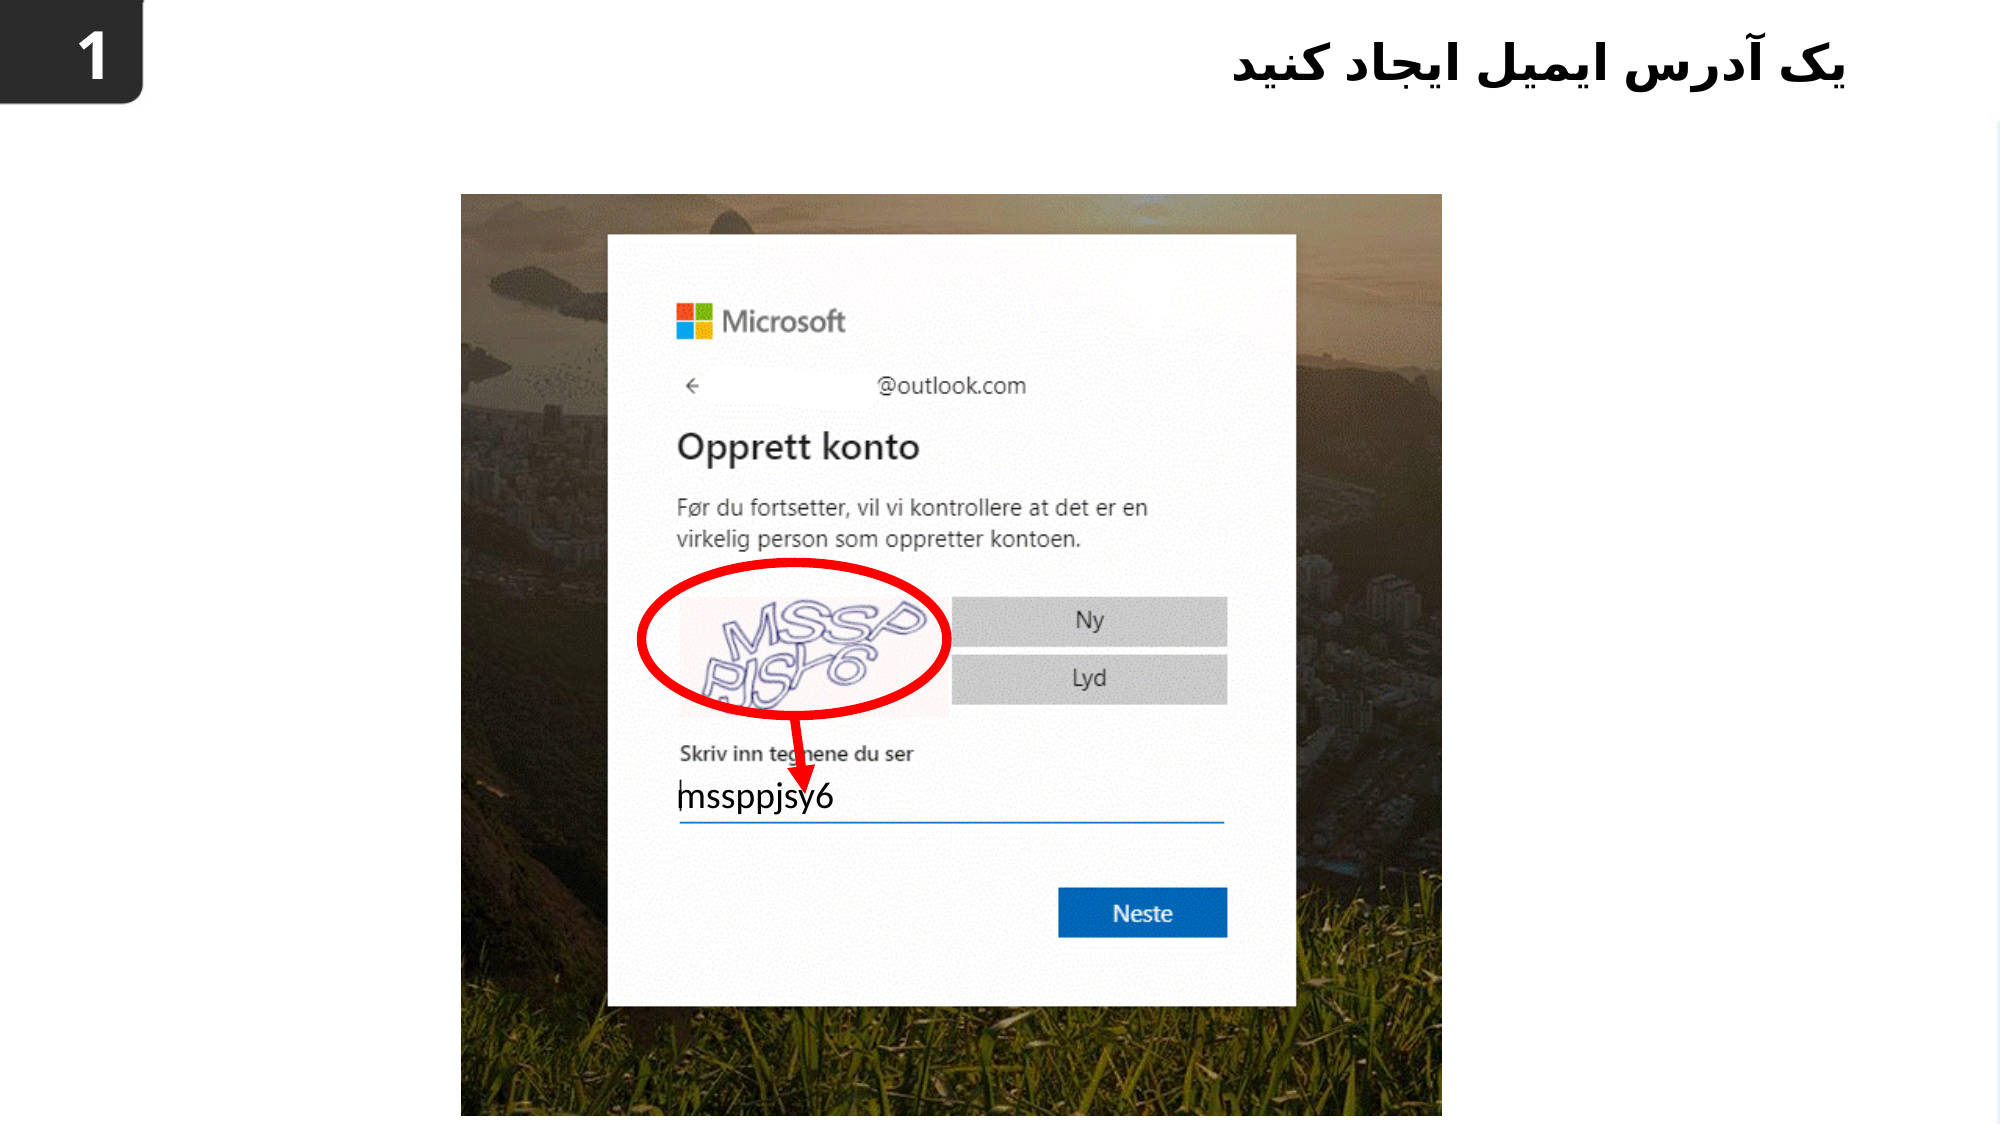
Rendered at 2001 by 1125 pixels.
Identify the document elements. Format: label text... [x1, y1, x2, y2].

picture [0, 0, 2000, 1124]
title یک آدرس ایمیل ایجاد کنید [188, 34, 1864, 95]
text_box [794, 715, 806, 795]
text_box 1 [60, 20, 188, 95]
